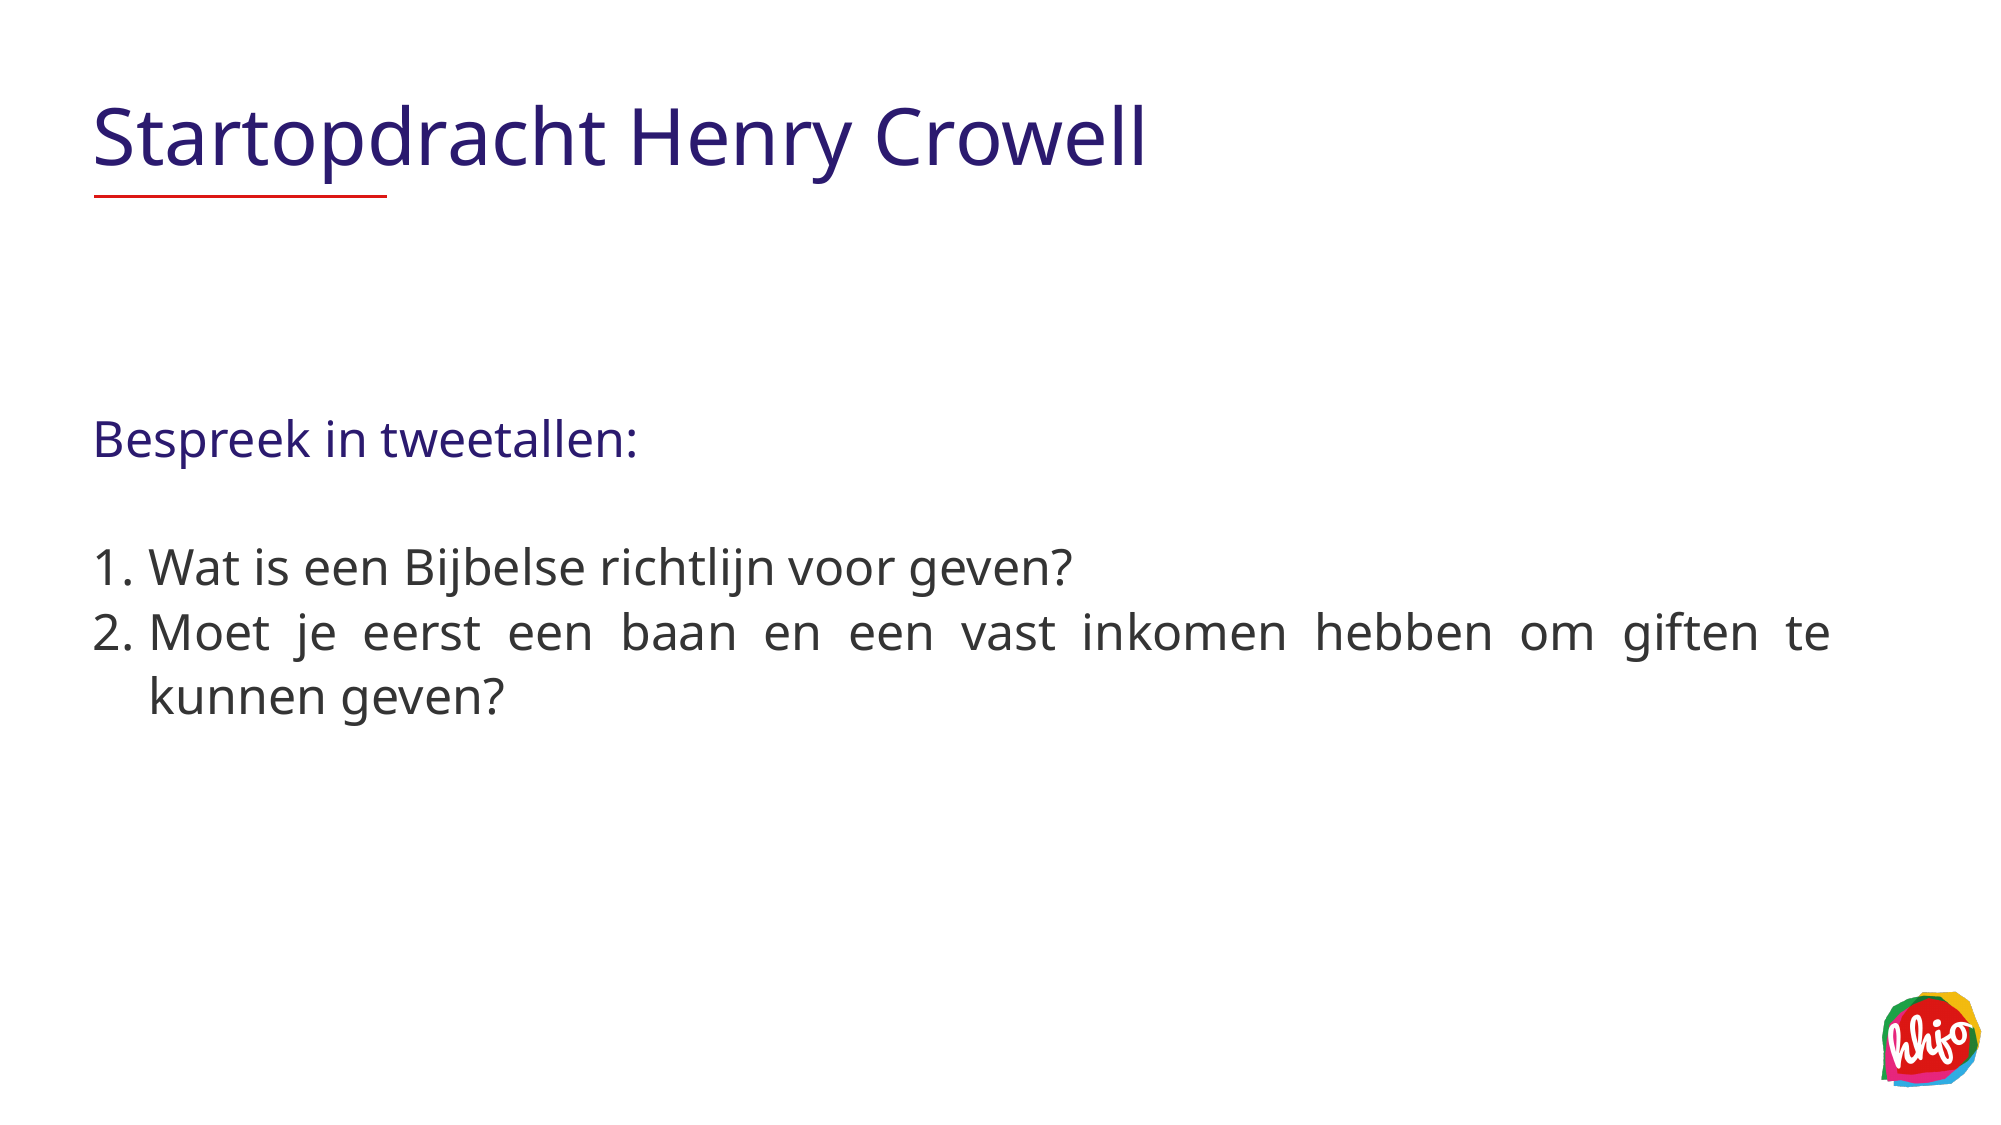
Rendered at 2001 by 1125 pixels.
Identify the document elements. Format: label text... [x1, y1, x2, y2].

picture [1864, 977, 1999, 1104]
text_box Bespreek in tweetallen: Wat is een Bijbelse richtlijn voor geven? Moet je eerst een baan en een vast inkomen hebben om giften te kunnen geven? [78, 395, 1849, 732]
text_box Startopdracht Henry Crowell [78, 78, 1608, 189]
